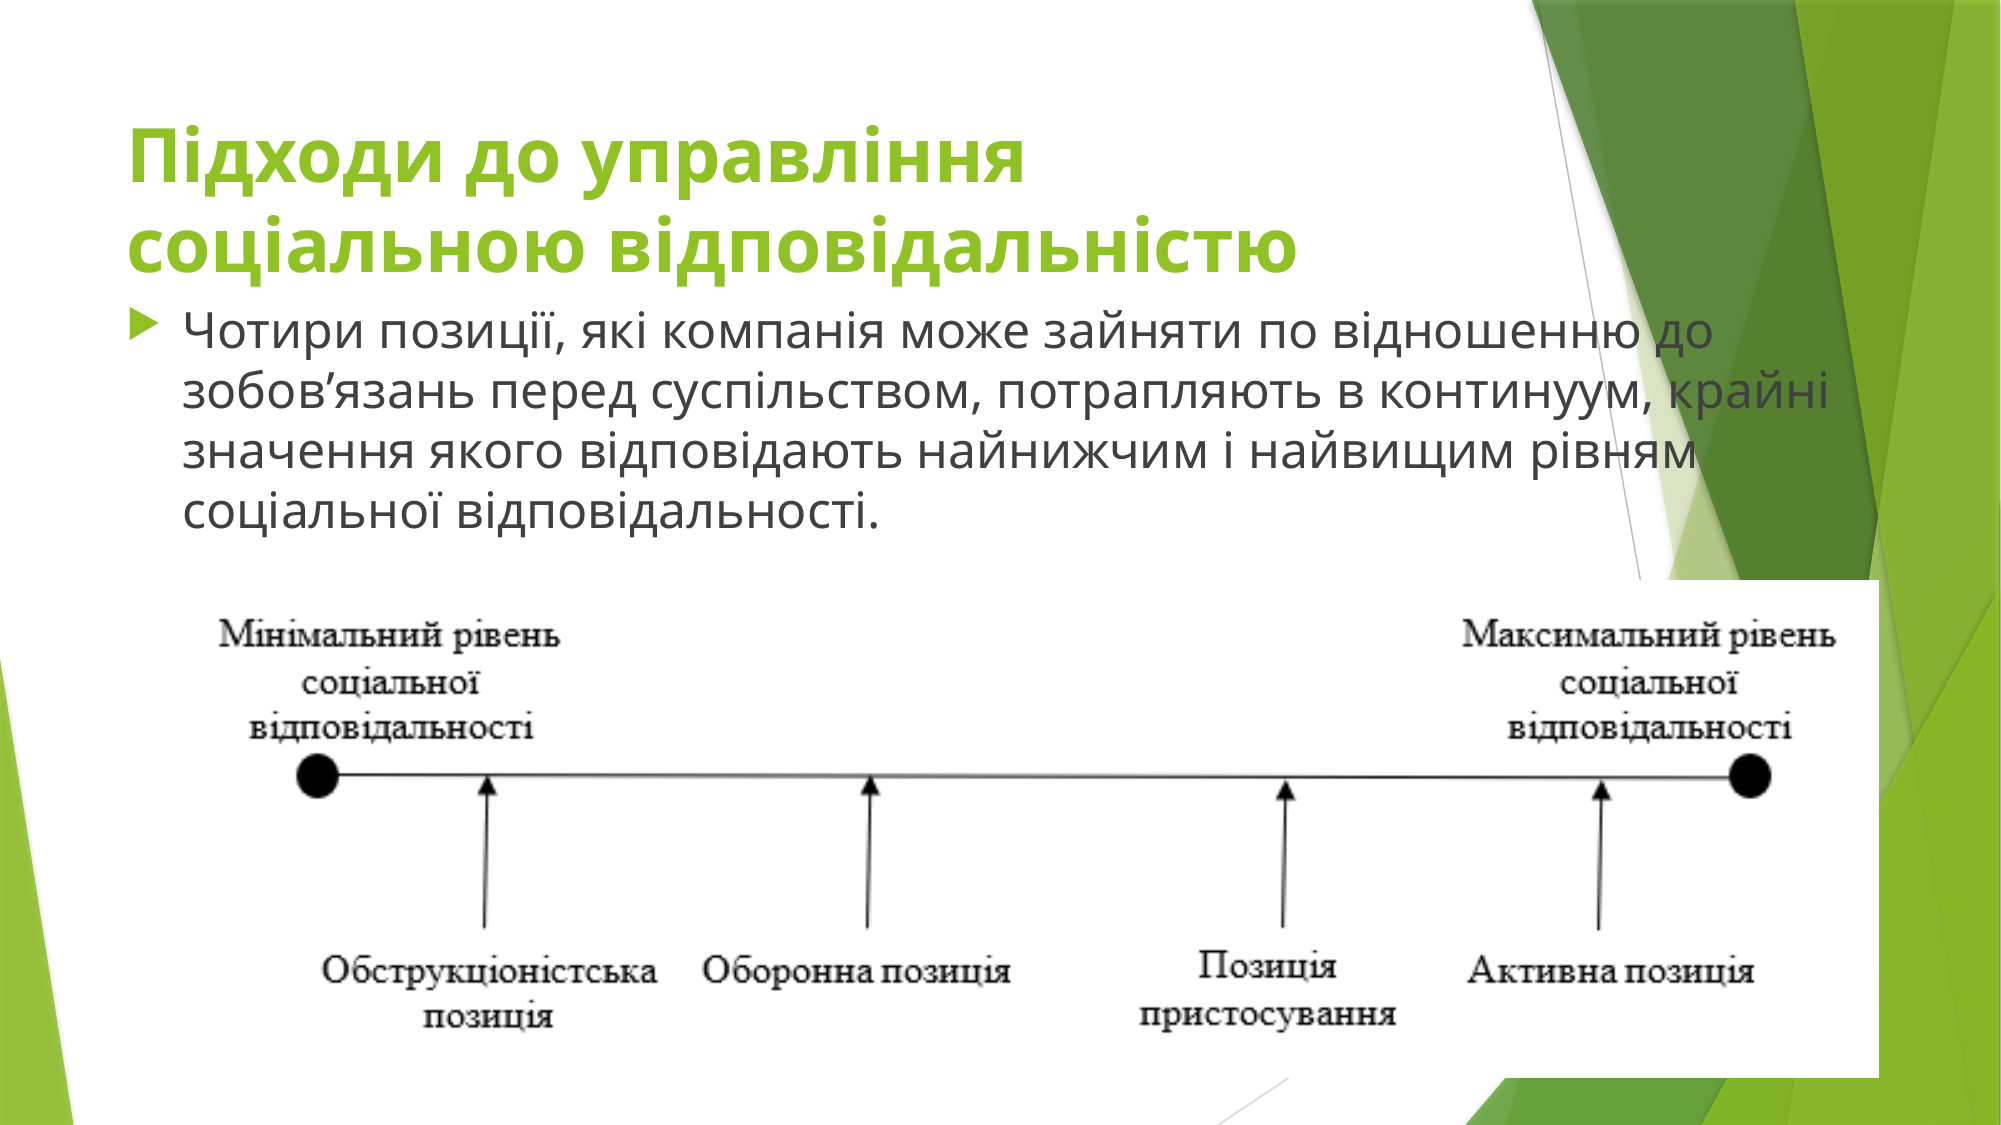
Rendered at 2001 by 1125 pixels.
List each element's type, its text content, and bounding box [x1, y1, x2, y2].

list Чотири позиції, які компанія може зайняти по відношенню до зобов’язань перед суспільством, потрапляють в континуум, крайні значення якого відповідають найнижчим і найвищим рівням соціальної відповідальності. [111, 291, 1879, 928]
picture [152, 579, 1879, 1078]
title Підходи до управління соціальною відповідальністю [111, 99, 1522, 291]
